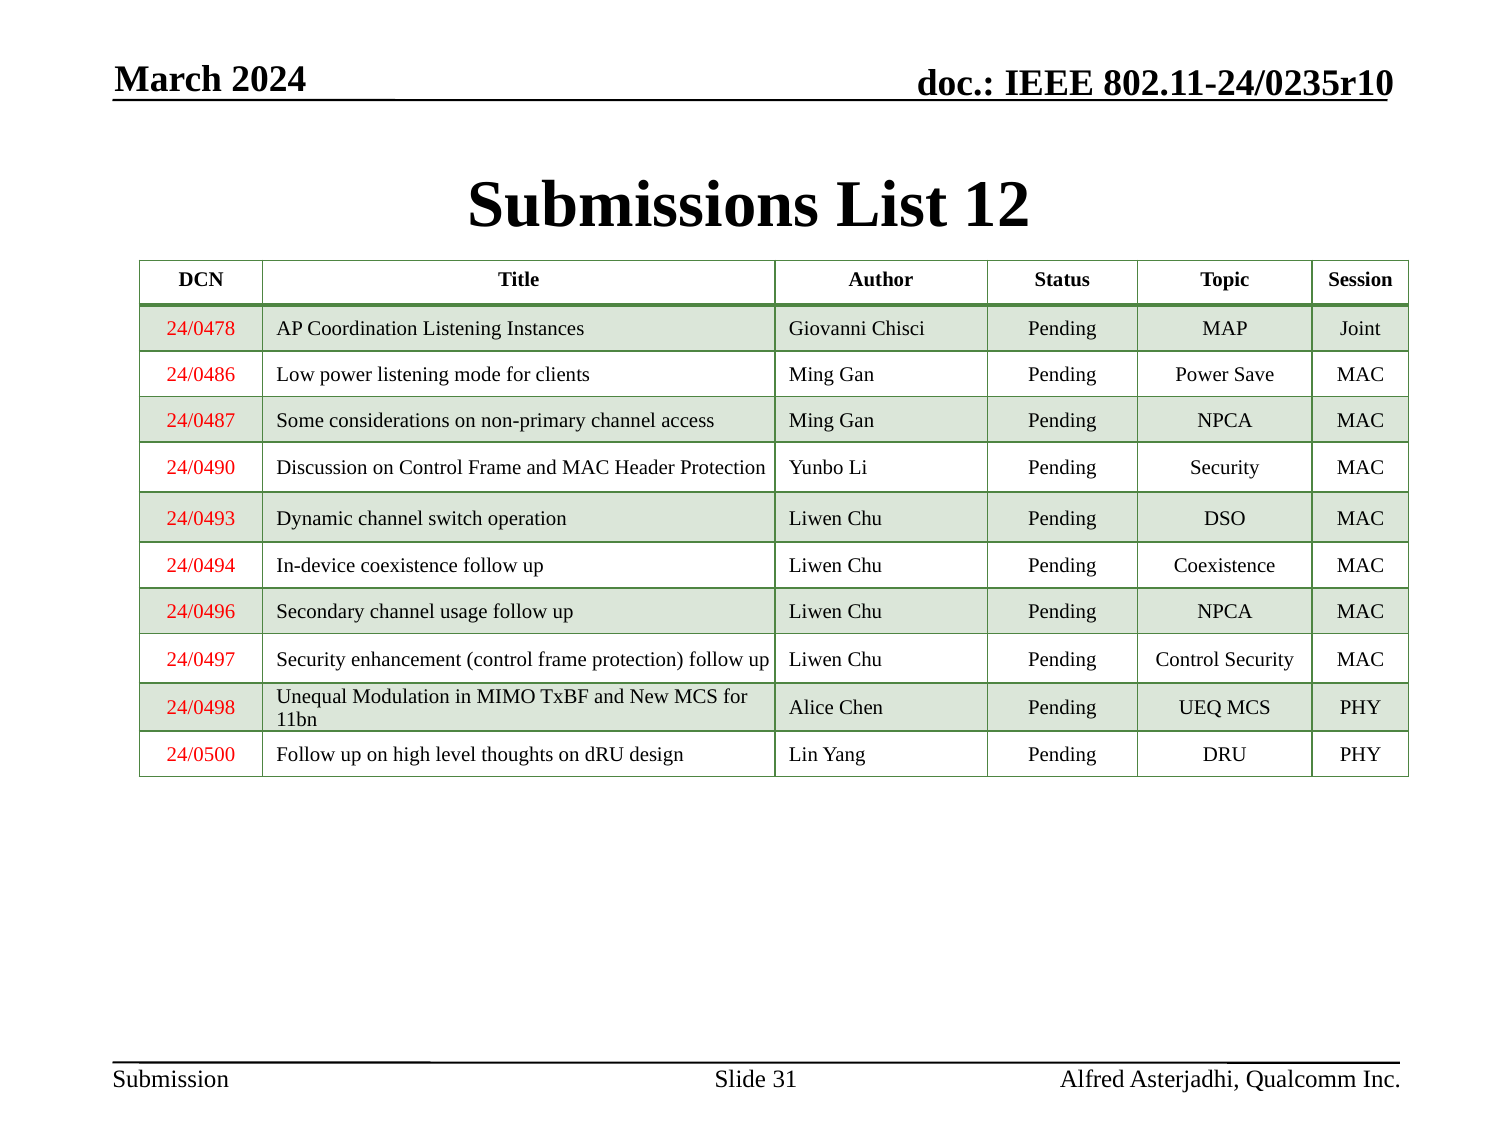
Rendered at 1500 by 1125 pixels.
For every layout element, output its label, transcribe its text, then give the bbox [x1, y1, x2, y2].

table_cell MAC [1313, 352, 1408, 396]
table_cell Some considerations on non-primary channel access [263, 397, 774, 441]
table_cell AP Coordination Listening Instances [263, 307, 774, 350]
table_cell Pending [988, 397, 1137, 441]
table_cell Ming Gan [776, 352, 987, 396]
table_cell Secondary channel usage follow up [263, 589, 774, 633]
table_cell Liwen Chu [776, 589, 987, 633]
table_header Status [988, 261, 1137, 303]
table_cell MAC [1313, 493, 1408, 541]
table_cell DSO [1138, 493, 1311, 541]
table_cell 24/0490 [140, 443, 262, 491]
table_header Author [776, 261, 987, 303]
footer Alfred Asterjadhi, Qualcomm Inc. [878, 1061, 1402, 1093]
table_cell Joint [1313, 307, 1408, 350]
table_cell Discussion on Control Frame and MAC Header Protection [263, 443, 774, 491]
table_cell Low power listening mode for clients [263, 352, 774, 396]
table_header Session [1313, 261, 1408, 303]
table_cell Liwen Chu [776, 493, 987, 541]
table_cell 24/0493 [140, 493, 262, 541]
table_cell MAC [1313, 397, 1408, 441]
table_cell PHY [1313, 684, 1408, 730]
table_cell Security enhancement (control frame protection) follow up [263, 634, 774, 682]
table_cell Liwen Chu [776, 634, 987, 682]
table_cell DRU [1138, 732, 1311, 776]
table_cell Yunbo Li [776, 443, 987, 491]
title Submissions List 12 [112, 112, 1388, 288]
table_cell Pending [988, 732, 1137, 776]
table_cell Liwen Chu [776, 543, 987, 587]
table_cell PHY [1313, 732, 1408, 776]
table_cell MAC [1313, 634, 1408, 682]
table_cell MAC [1313, 589, 1408, 633]
table_header Topic [1138, 261, 1311, 303]
table_cell Power Save [1138, 352, 1311, 396]
table_cell Lin Yang [776, 732, 987, 776]
table_cell Pending [988, 589, 1137, 633]
table_header Title [263, 261, 774, 303]
table_cell MAC [1313, 443, 1408, 491]
table_header DCN [140, 261, 262, 303]
table_cell Coexistence [1138, 543, 1311, 587]
table_cell 24/0487 [140, 397, 262, 441]
table_cell Pending [988, 684, 1137, 730]
table_cell Pending [988, 352, 1137, 396]
table_cell MAP [1138, 307, 1311, 350]
table_cell Control Security [1138, 634, 1311, 682]
table_cell Ming Gan [776, 397, 987, 441]
table_cell Dynamic channel switch operation [263, 493, 774, 541]
table_cell 24/0496 [140, 589, 262, 633]
table_cell 24/0486 [140, 352, 262, 396]
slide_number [114, 54, 423, 100]
table_cell NPCA [1138, 589, 1311, 633]
slide_number Slide 31 [712, 1061, 800, 1123]
table_cell MAC [1313, 543, 1408, 587]
table_cell 24/0497 [140, 634, 262, 682]
table_cell 24/0498 [140, 684, 262, 730]
table_cell Alice Chen [776, 684, 987, 730]
table_cell Pending [988, 543, 1137, 587]
table_cell Pending [988, 443, 1137, 491]
table_cell 24/0478 [140, 307, 262, 350]
table_cell Security [1138, 443, 1311, 491]
table_cell UEQ MCS [1138, 684, 1311, 730]
table_cell Follow up on high level thoughts on dRU design [263, 732, 774, 776]
table_cell In-device coexistence follow up [263, 543, 774, 587]
table_cell 24/0500 [140, 732, 262, 776]
table_cell Giovanni Chisci [776, 307, 987, 350]
table_cell Pending [988, 634, 1137, 682]
table_cell Unequal Modulation in MIMO TxBF and New MCS for 11bn [263, 684, 774, 730]
table_cell Pending [988, 307, 1137, 350]
table_cell NPCA [1138, 397, 1311, 441]
table_cell 24/0494 [140, 543, 262, 587]
table_cell Pending [988, 493, 1137, 541]
